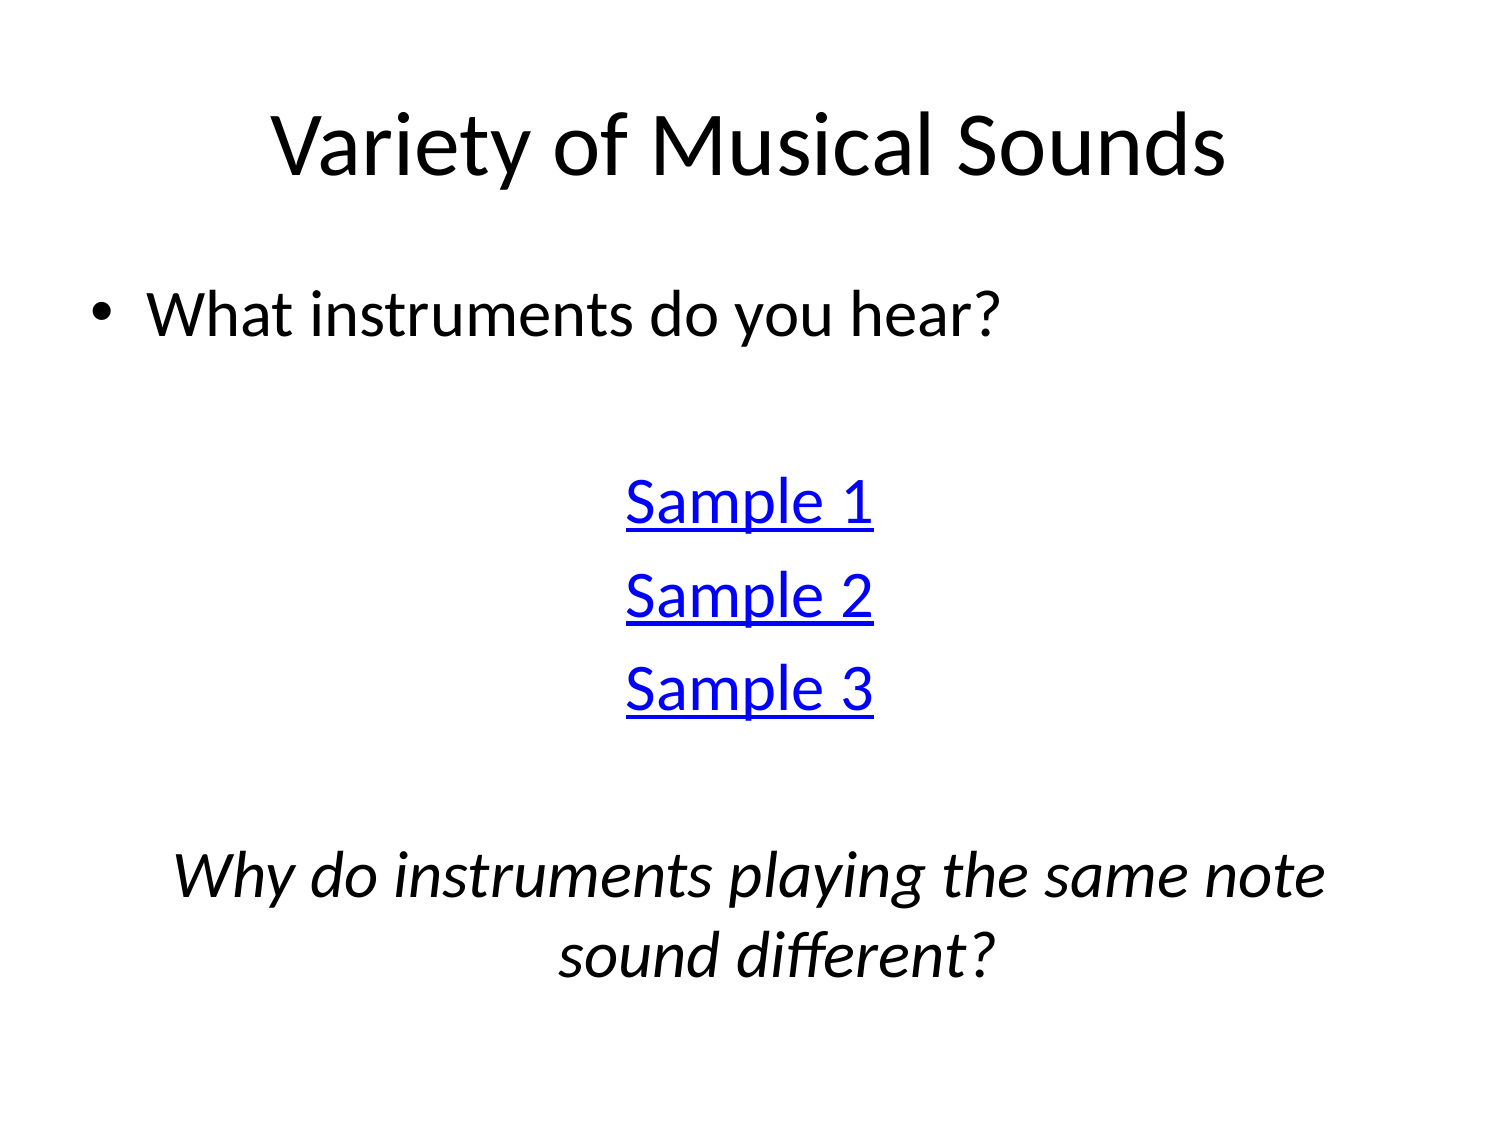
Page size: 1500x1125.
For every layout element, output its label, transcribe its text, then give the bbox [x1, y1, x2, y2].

title Variety of Musical Sounds [75, 45, 1425, 233]
list What instruments do you hear? Sample 1 Sample 2 Sample 3 Why do instruments playing the same note sound different? [75, 262, 1425, 1005]
